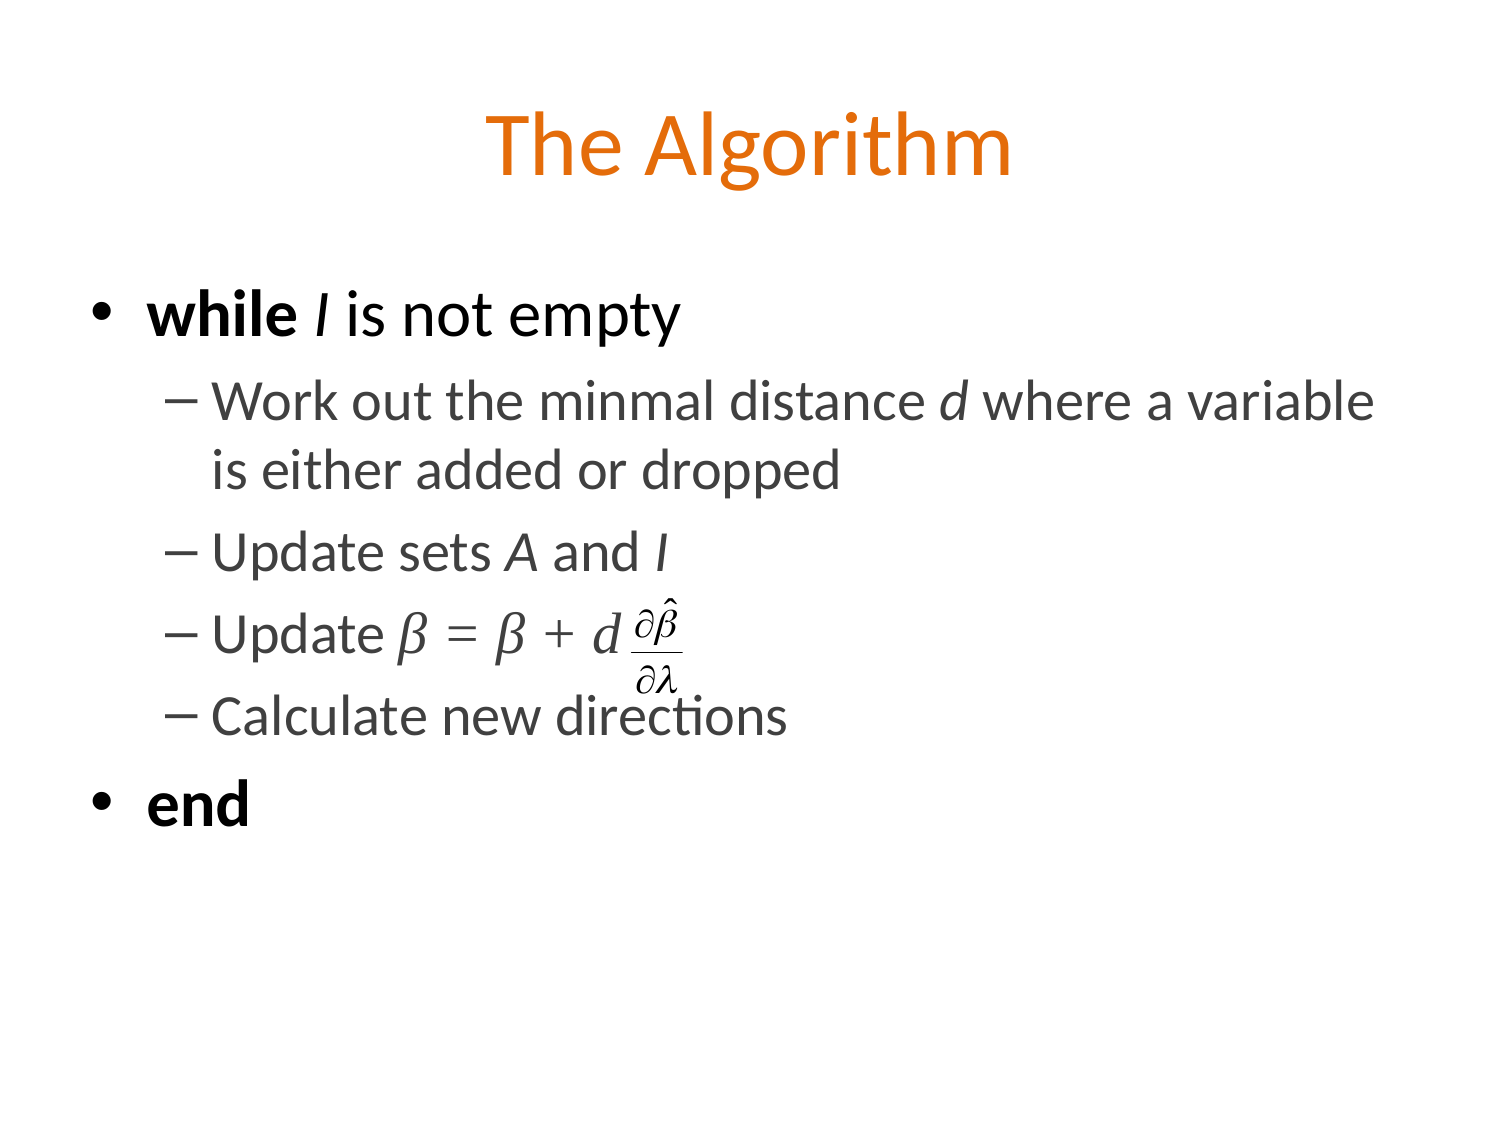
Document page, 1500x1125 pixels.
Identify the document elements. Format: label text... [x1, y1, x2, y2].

list while I is not empty Work out the minmal distance d where a variable is either added or dropped Update sets A and I Update β = β + d Calculate new directions end [75, 262, 1425, 1005]
title The Algorithm [75, 45, 1425, 233]
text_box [624, 588, 692, 703]
